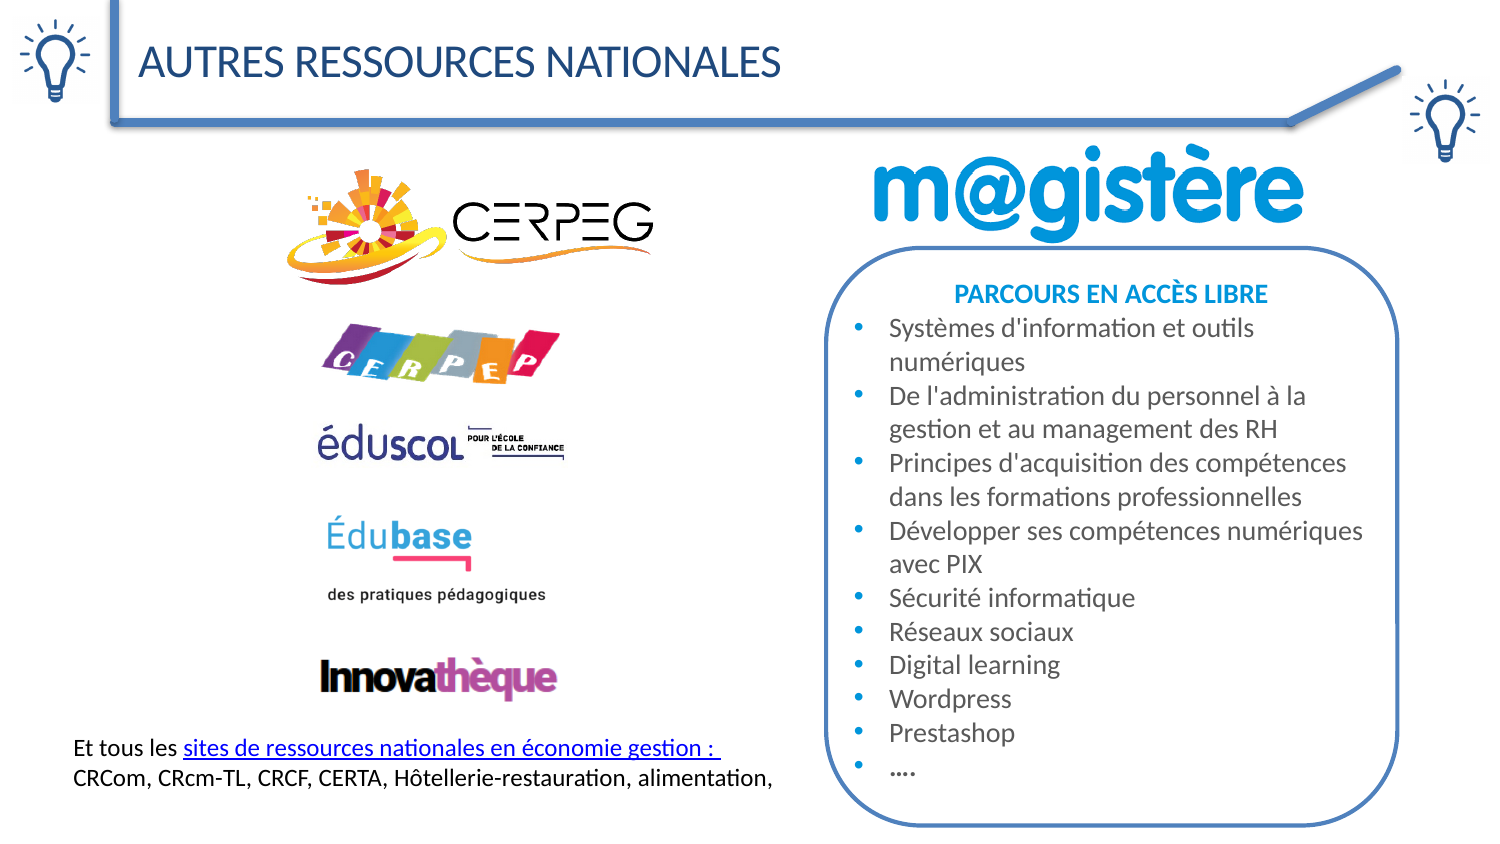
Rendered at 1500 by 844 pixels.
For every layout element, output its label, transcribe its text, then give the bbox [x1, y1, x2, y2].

picture [1401, 76, 1490, 164]
picture [12, 16, 101, 105]
picture [311, 421, 569, 468]
title Autres Ressources nationales [123, 21, 1143, 95]
picture [273, 163, 667, 290]
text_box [825, 136, 1398, 826]
picture [323, 512, 550, 607]
picture [305, 648, 569, 704]
picture [313, 317, 567, 389]
text_box Et tous les sites de ressources nationales en économie gestion : CRCom, CRcm-TL, CRCF, CERTA, Hôtellerie-restauration, alimentation, [58, 724, 820, 799]
